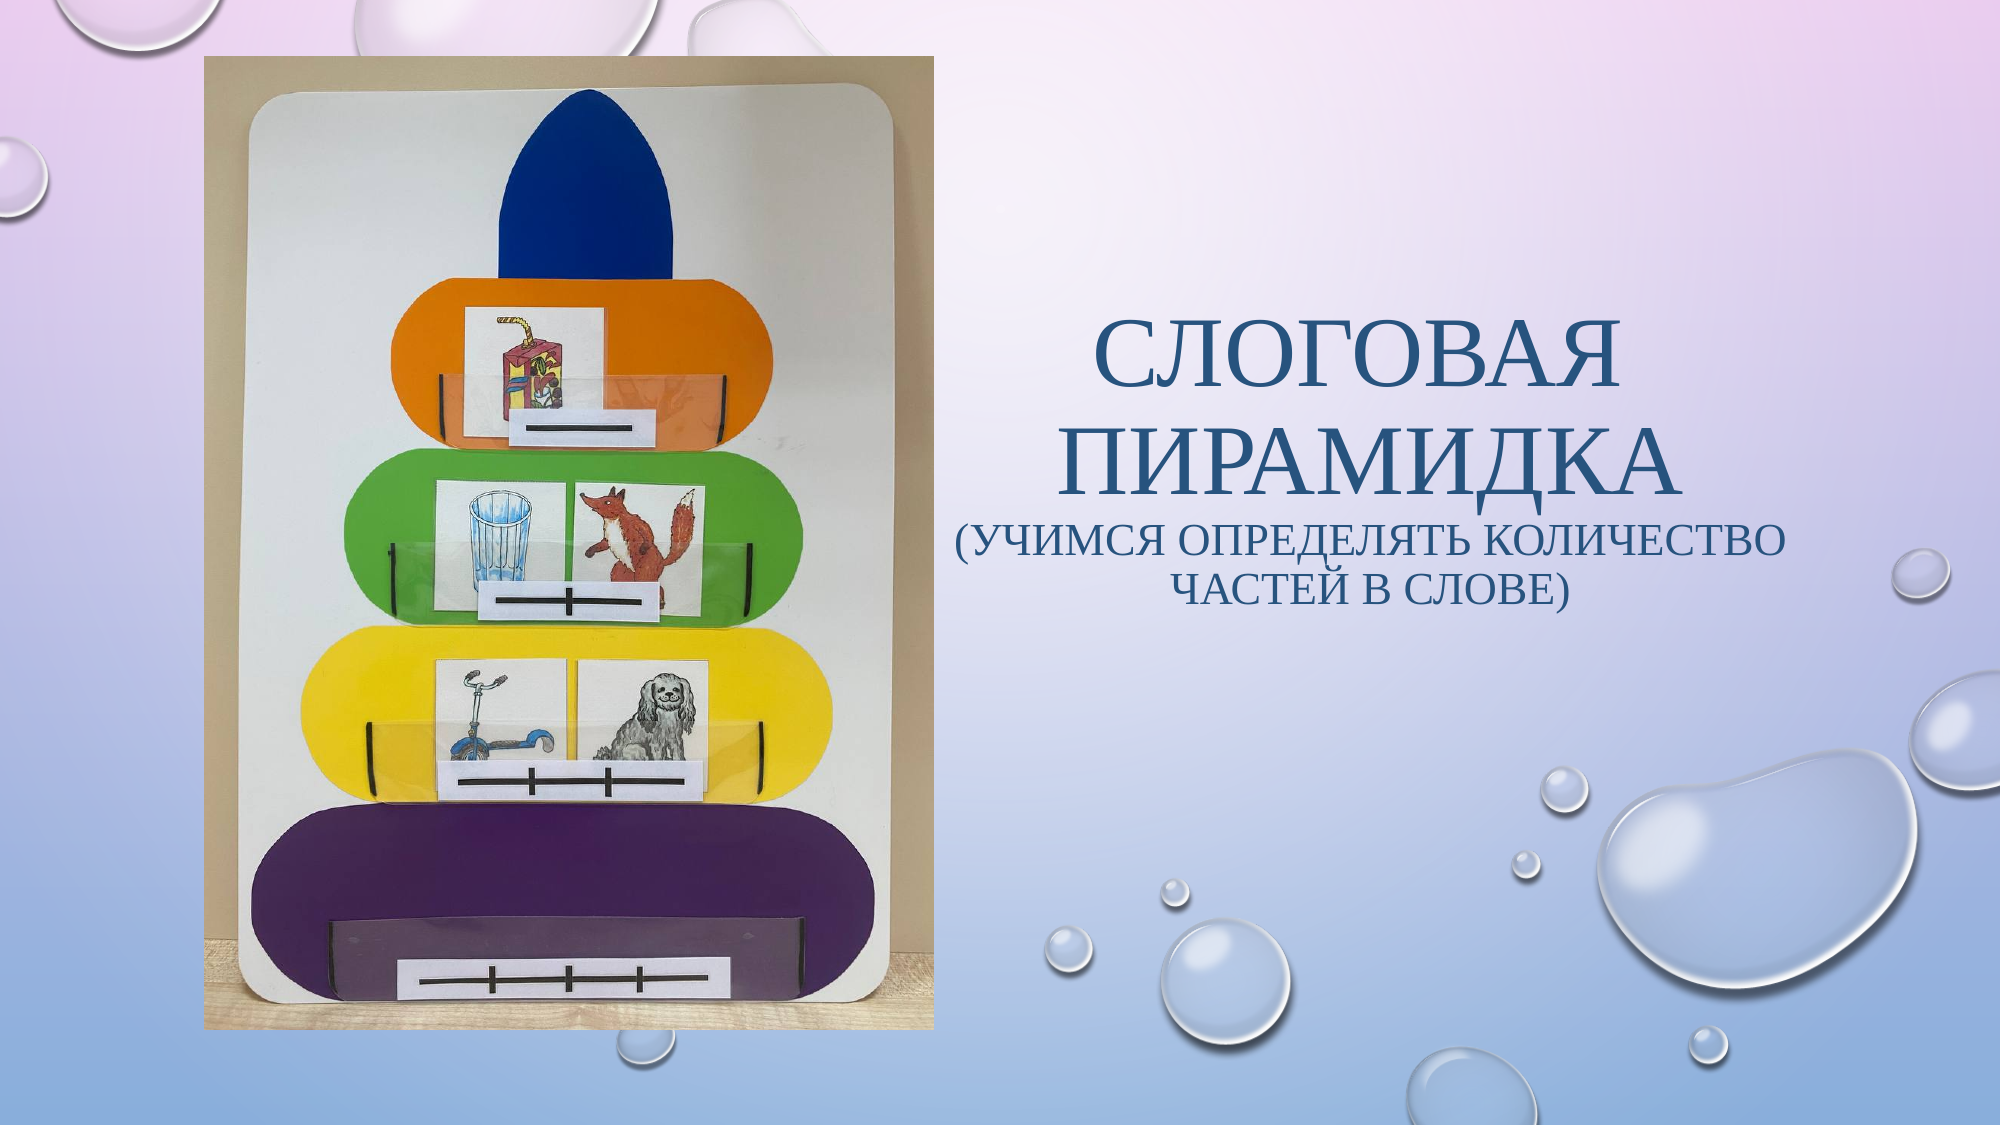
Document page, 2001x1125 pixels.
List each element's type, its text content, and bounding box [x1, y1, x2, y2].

title Слоговая Пирамидка (учимся определять количество частей в слове) [939, 258, 1836, 727]
picture [0, 0, 2000, 1125]
